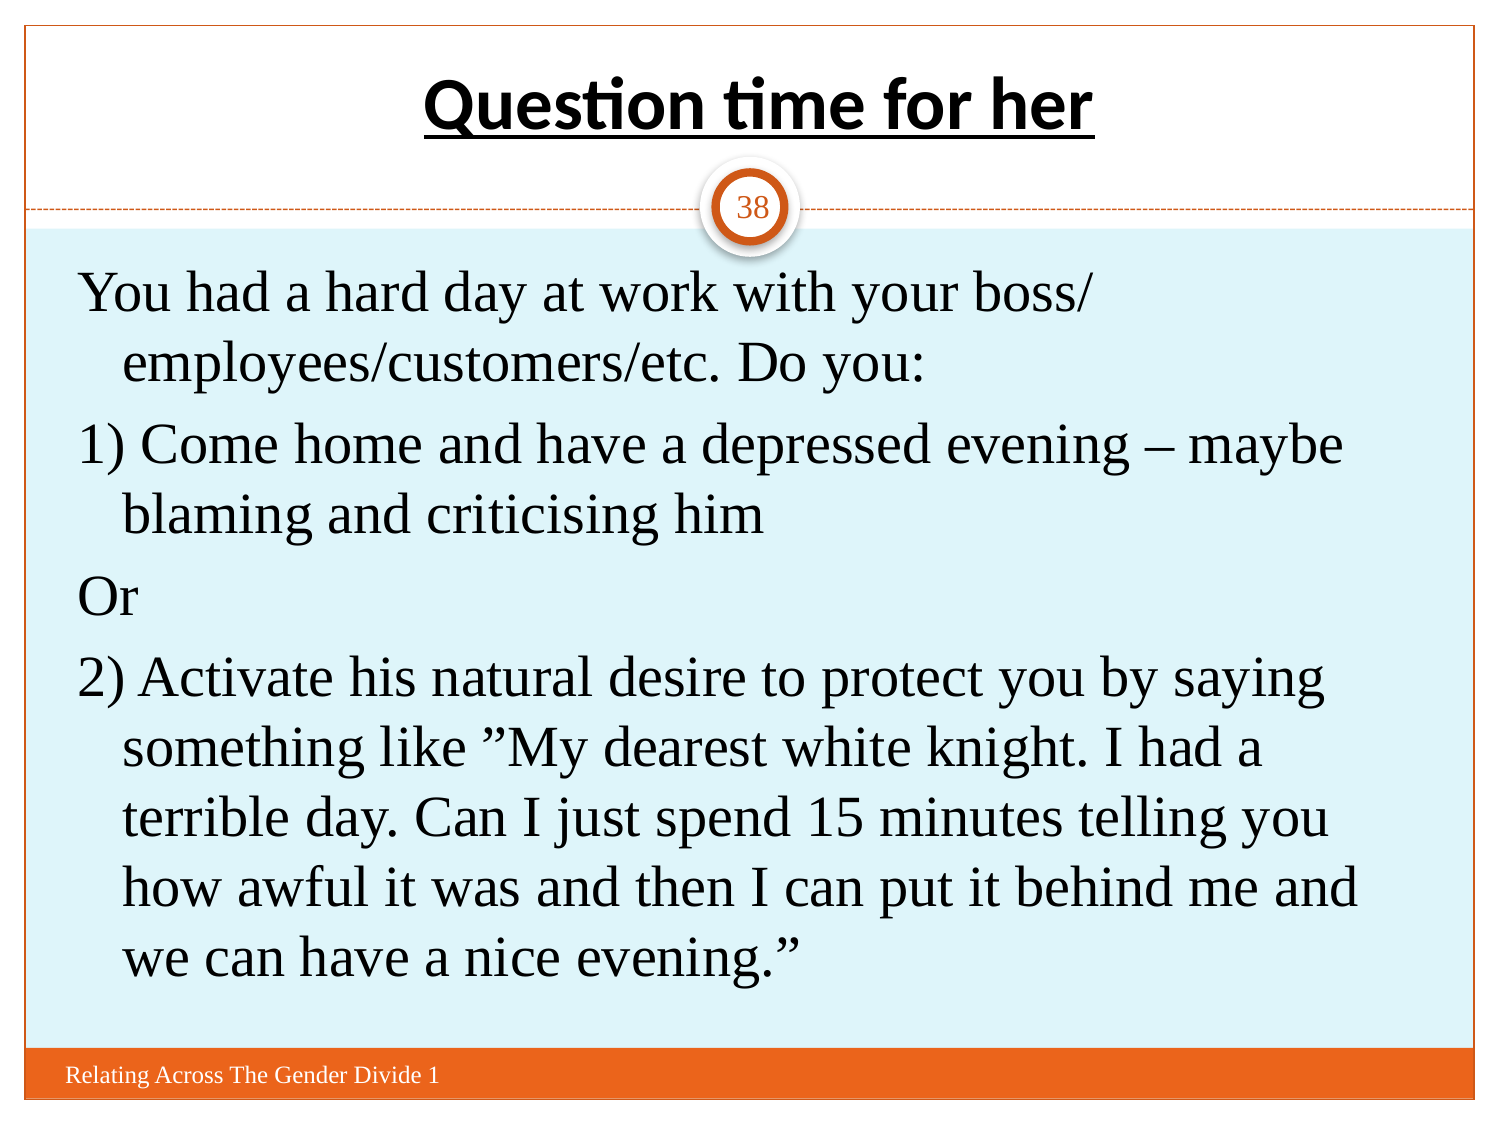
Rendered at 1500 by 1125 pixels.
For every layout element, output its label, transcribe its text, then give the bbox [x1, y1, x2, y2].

title Question time for her [46, 23, 1473, 153]
slide_number 38 [715, 168, 791, 241]
footer Relating Across The Gender Divide 1 [50, 1051, 638, 1112]
list You had a hard day at work with your boss/ employees/customers/etc. Do you: 1) Come home and have a depressed evening – maybe blaming and criticising him Or 2) Activate his natural desire to protect you by saying something like ”My dearest white knight. I had a terrible day. Can I just spend 15 minutes telling you how awful it was and then I can put it behind me and we can have a nice evening.” [62, 245, 1388, 1001]
